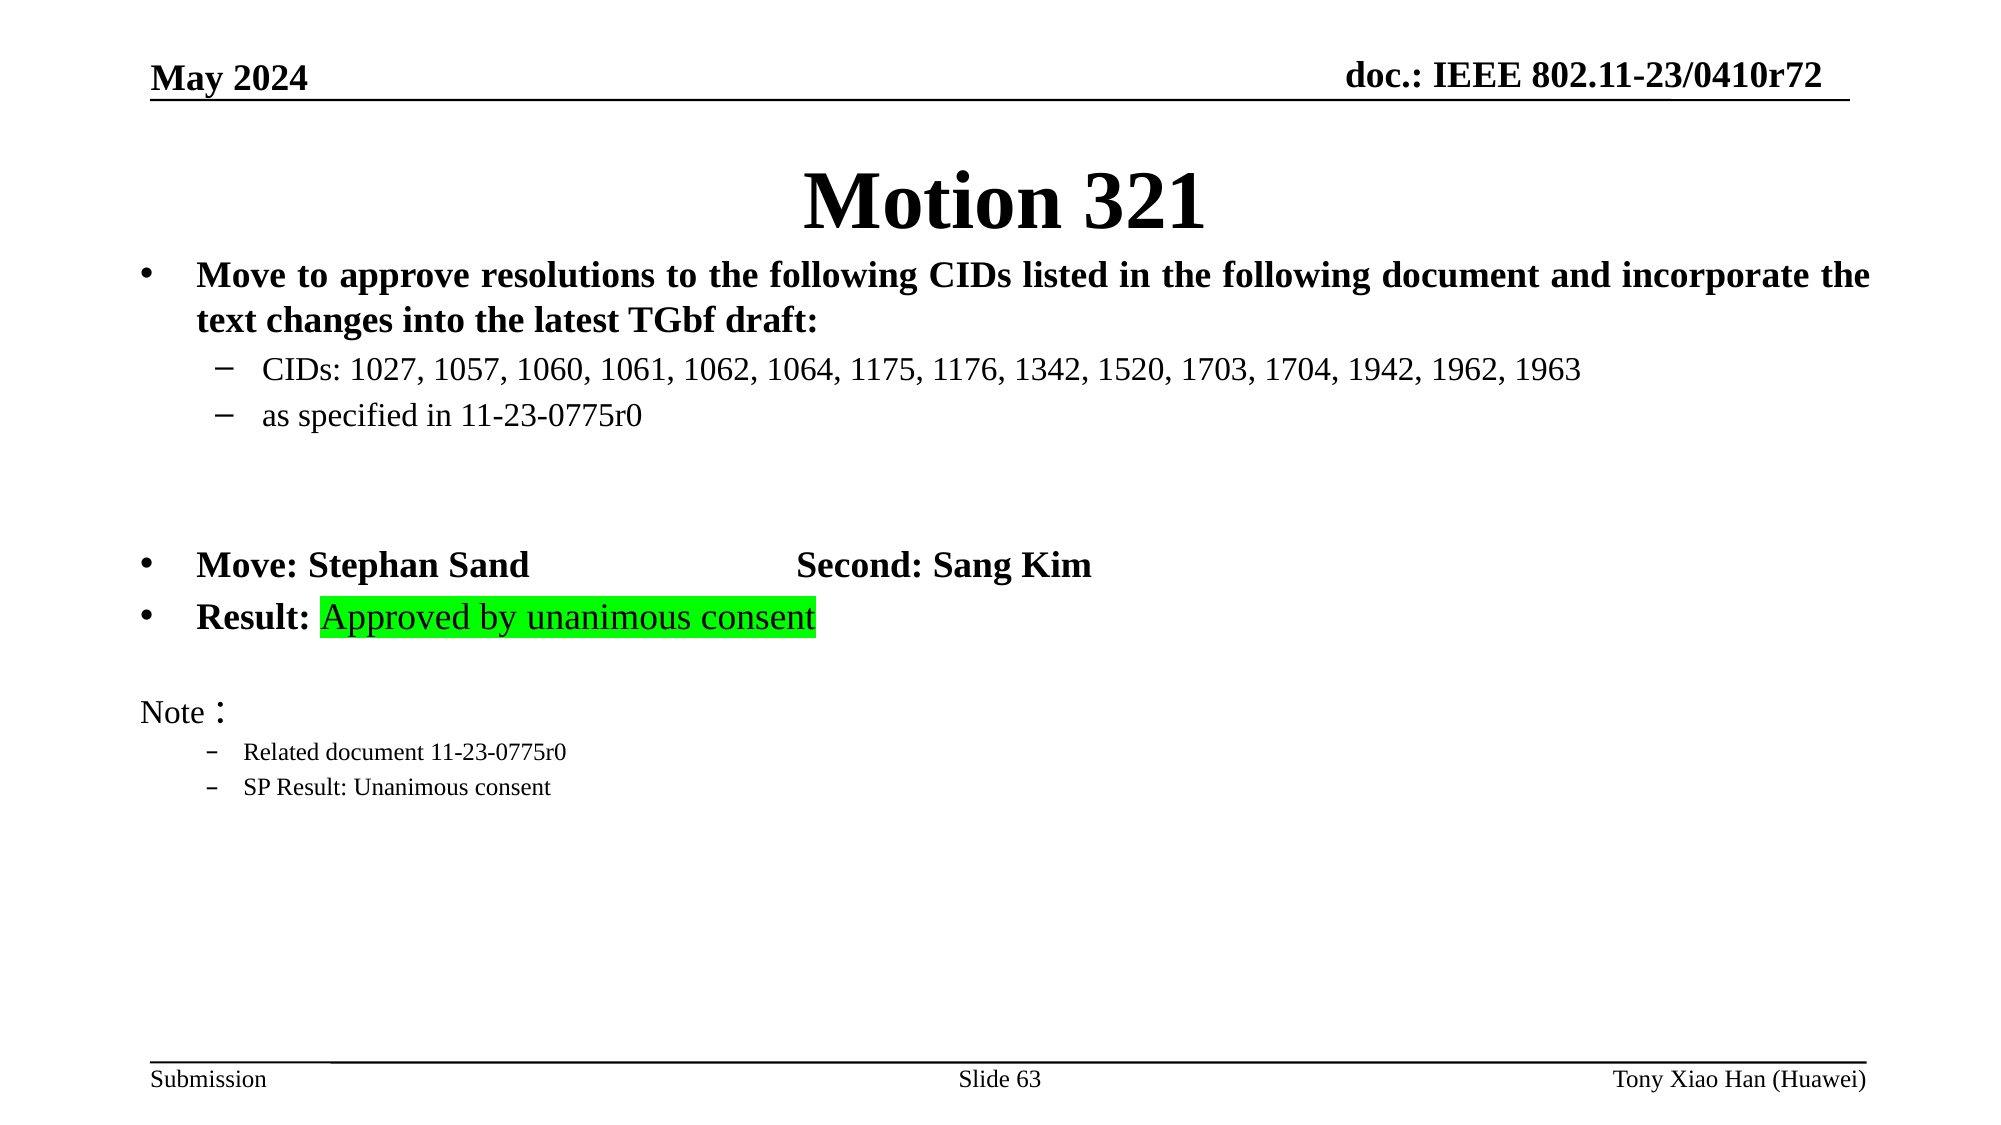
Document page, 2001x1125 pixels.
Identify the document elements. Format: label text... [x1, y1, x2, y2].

text_box Motion 321 [368, 137, 1644, 212]
text_box Move to approve resolutions to the following CIDs listed in the following document and incorporate the text changes into the latest TGbf draft: CIDs: 1027, 1057, 1060, 1061, 1062, 1064, 1175, 1176, 1342, 1520, 1703, 1704, 1942, 1962, 1963 as specified in 11-23-0775r0 Move: Stephan Sand Second: Sang Kim Result: Approved by unanimous consent Note： Related document 11-23-0775r0 SP Result: Unanimous consent [125, 212, 1888, 900]
